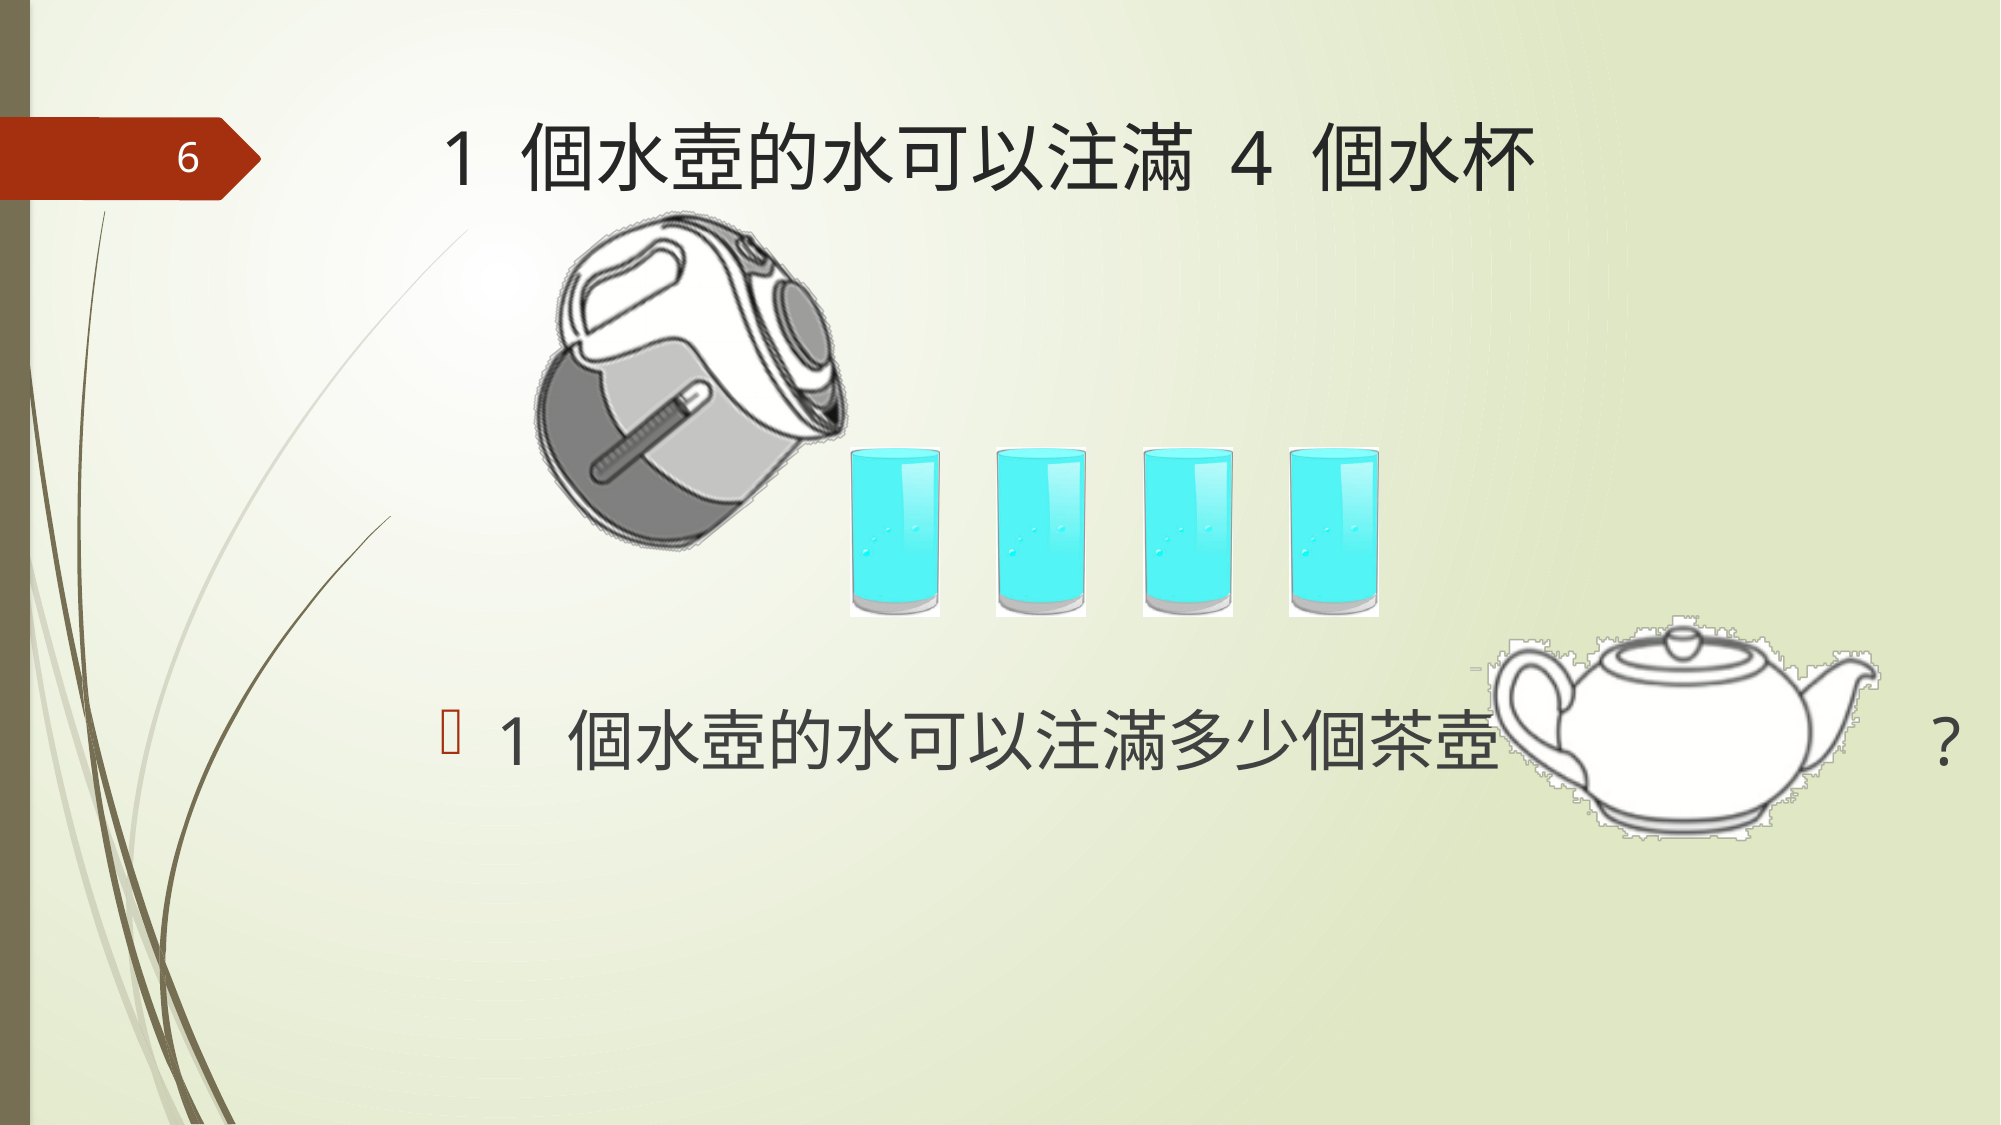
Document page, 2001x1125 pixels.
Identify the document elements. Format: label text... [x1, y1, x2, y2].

slide_number 6 [87, 129, 216, 190]
picture [996, 447, 1086, 617]
picture [1289, 447, 1379, 617]
text_box 1 個水壺的水可以注滿多少個茶壺 ? [424, 691, 2000, 1052]
title 1 個水壺的水可以注滿 4 個水杯 [425, 102, 1888, 313]
picture [1470, 593, 1886, 853]
picture [1142, 447, 1233, 617]
picture [428, 123, 940, 617]
